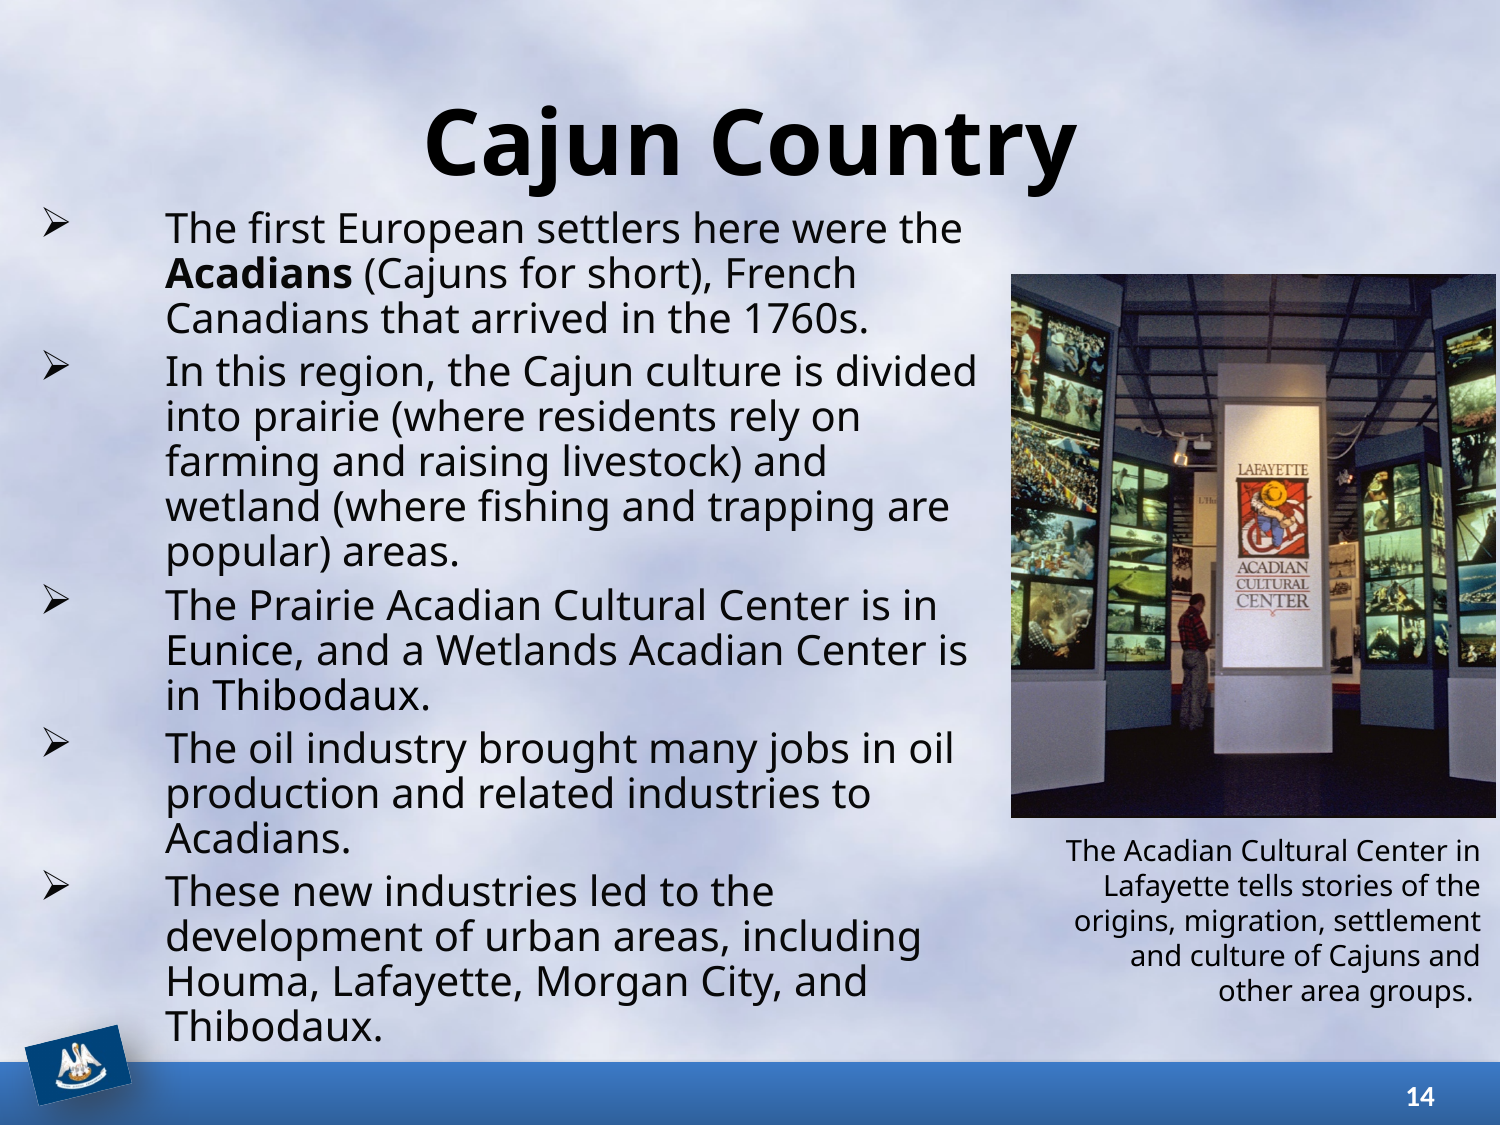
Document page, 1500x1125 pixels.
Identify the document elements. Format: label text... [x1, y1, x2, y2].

list The first European settlers here were the Acadians (Cajuns for short), French Canadians that arrived in the 1760s. In this region, the Cajun culture is divided into prairie (where residents rely on farming and raising livestock) and wetland (where fishing and trapping are popular) areas. The Prairie Acadian Cultural Center is in Eunice, and a Wetlands Acadian Center is in Thibodaux. The oil industry brought many jobs in oil production and related industries to Acadians. These new industries led to the development of urban areas, including Houma, Lafayette, Morgan City, and Thibodaux. [24, 200, 1000, 1025]
picture [0, 0, 1500, 1105]
text_box The Acadian Cultural Center in Lafayette tells stories of the origins, migration, settlement and culture of Cajuns and other area groups. [1046, 826, 1496, 1015]
slide_number 14 [1100, 1065, 1450, 1125]
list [1011, 274, 1497, 818]
title Cajun Country [75, 45, 1425, 233]
